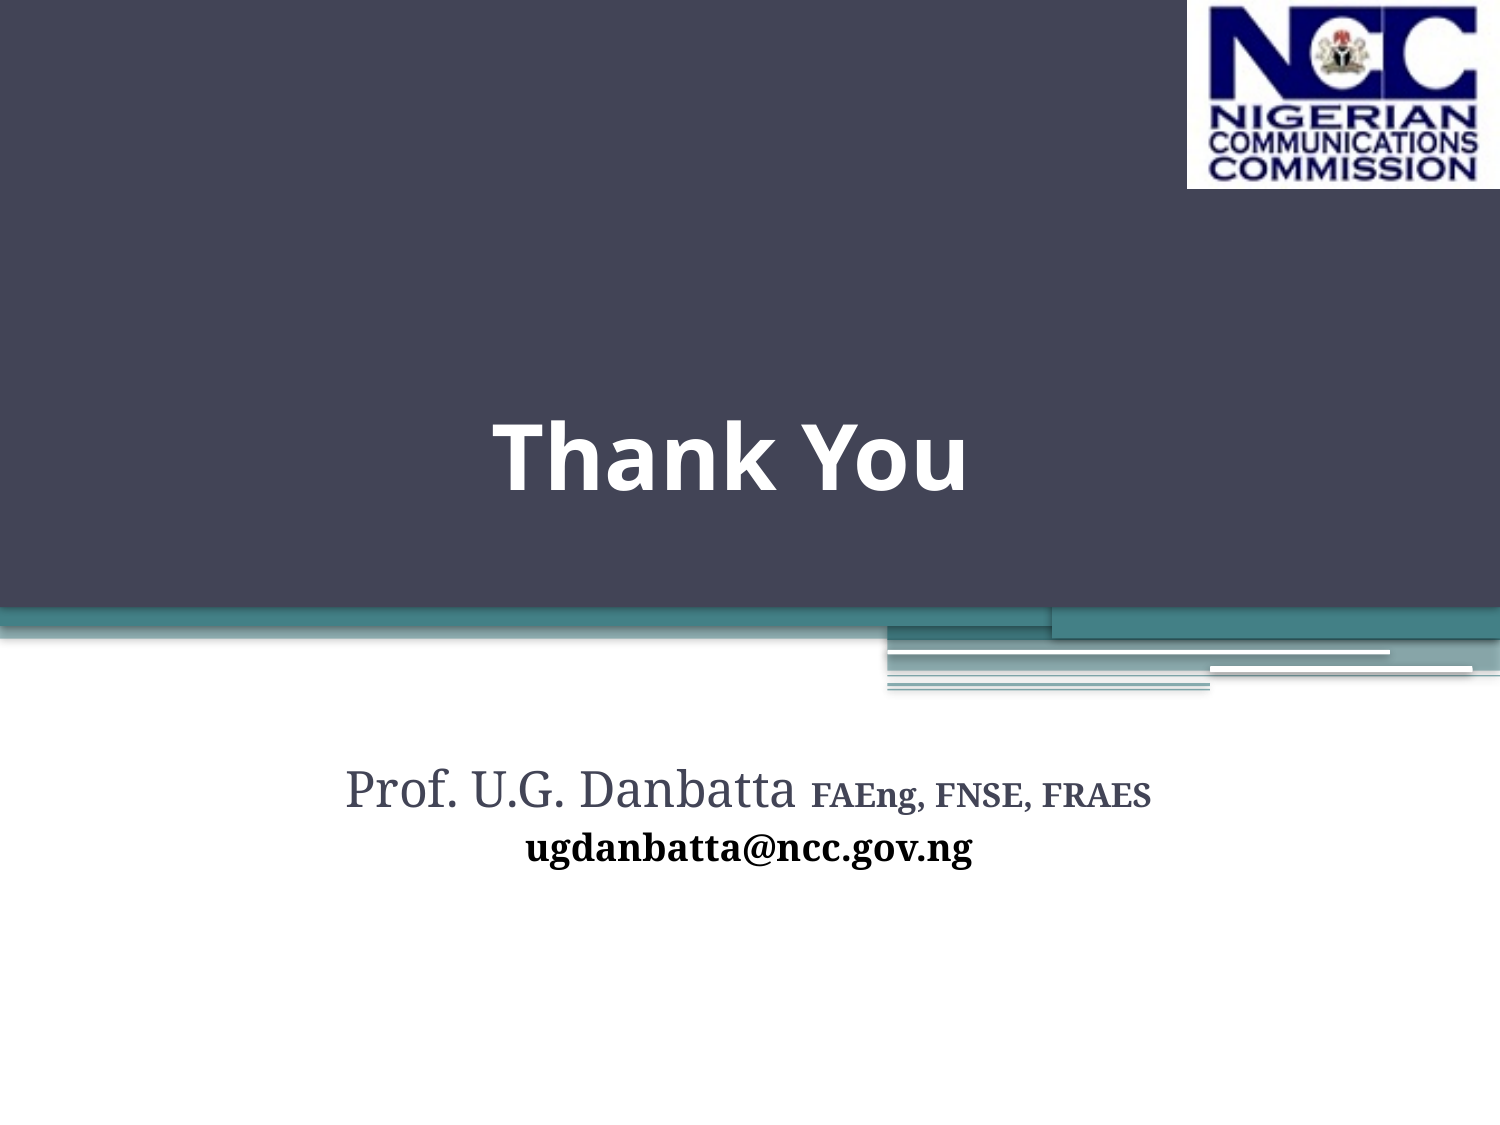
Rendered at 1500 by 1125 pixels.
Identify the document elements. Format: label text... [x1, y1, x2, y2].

title Thank You [174, 350, 1288, 517]
subtitle Prof. U.G. Danbatta FAEng, FNSE, FRAES ugdanbatta@ncc.gov.ng [262, 750, 1225, 1038]
picture [1187, 0, 1500, 189]
